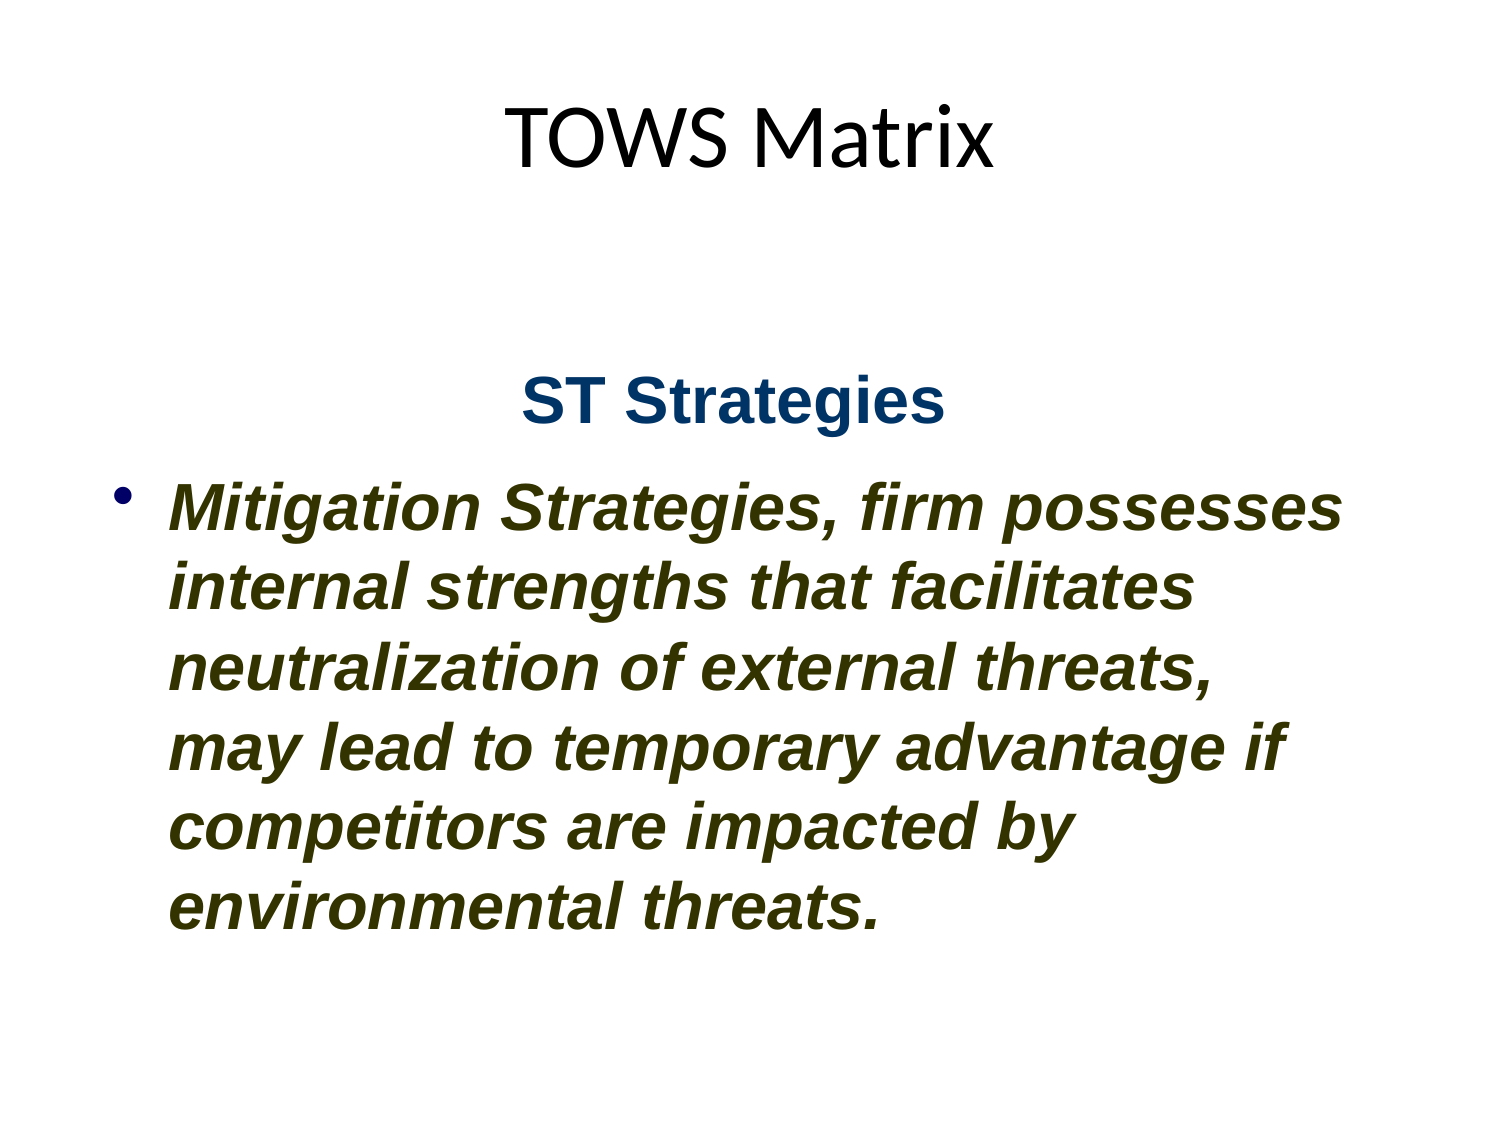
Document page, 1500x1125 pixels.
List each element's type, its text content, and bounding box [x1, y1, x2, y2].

text_box ST Strategies Mitigation Strategies, firm possesses internal strengths that facilitates neutralization of external threats, may lead to temporary advantage if competitors are impacted by environmental threats. [96, 312, 1372, 988]
title TOWS Matrix [112, 37, 1388, 225]
